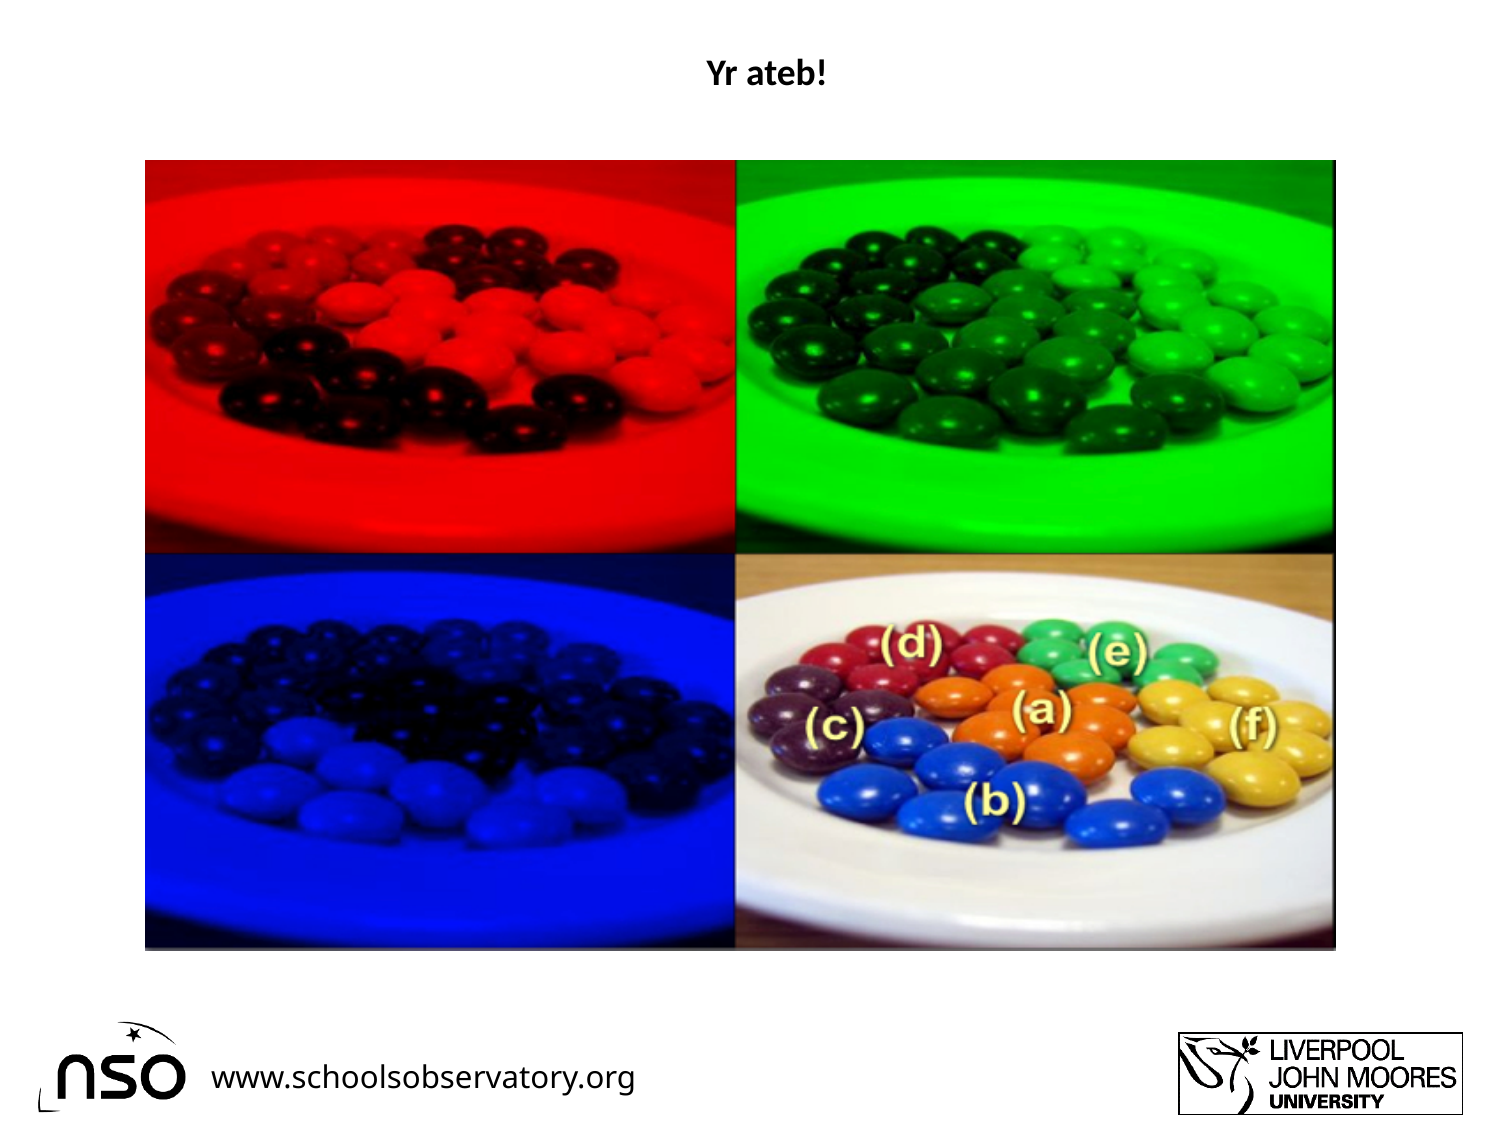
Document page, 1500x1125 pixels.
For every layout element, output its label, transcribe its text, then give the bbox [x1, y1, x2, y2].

text_box Yr ateb! [60, 48, 1475, 149]
picture [1178, 1032, 1463, 1115]
picture [33, 1019, 207, 1115]
picture [145, 160, 1336, 951]
